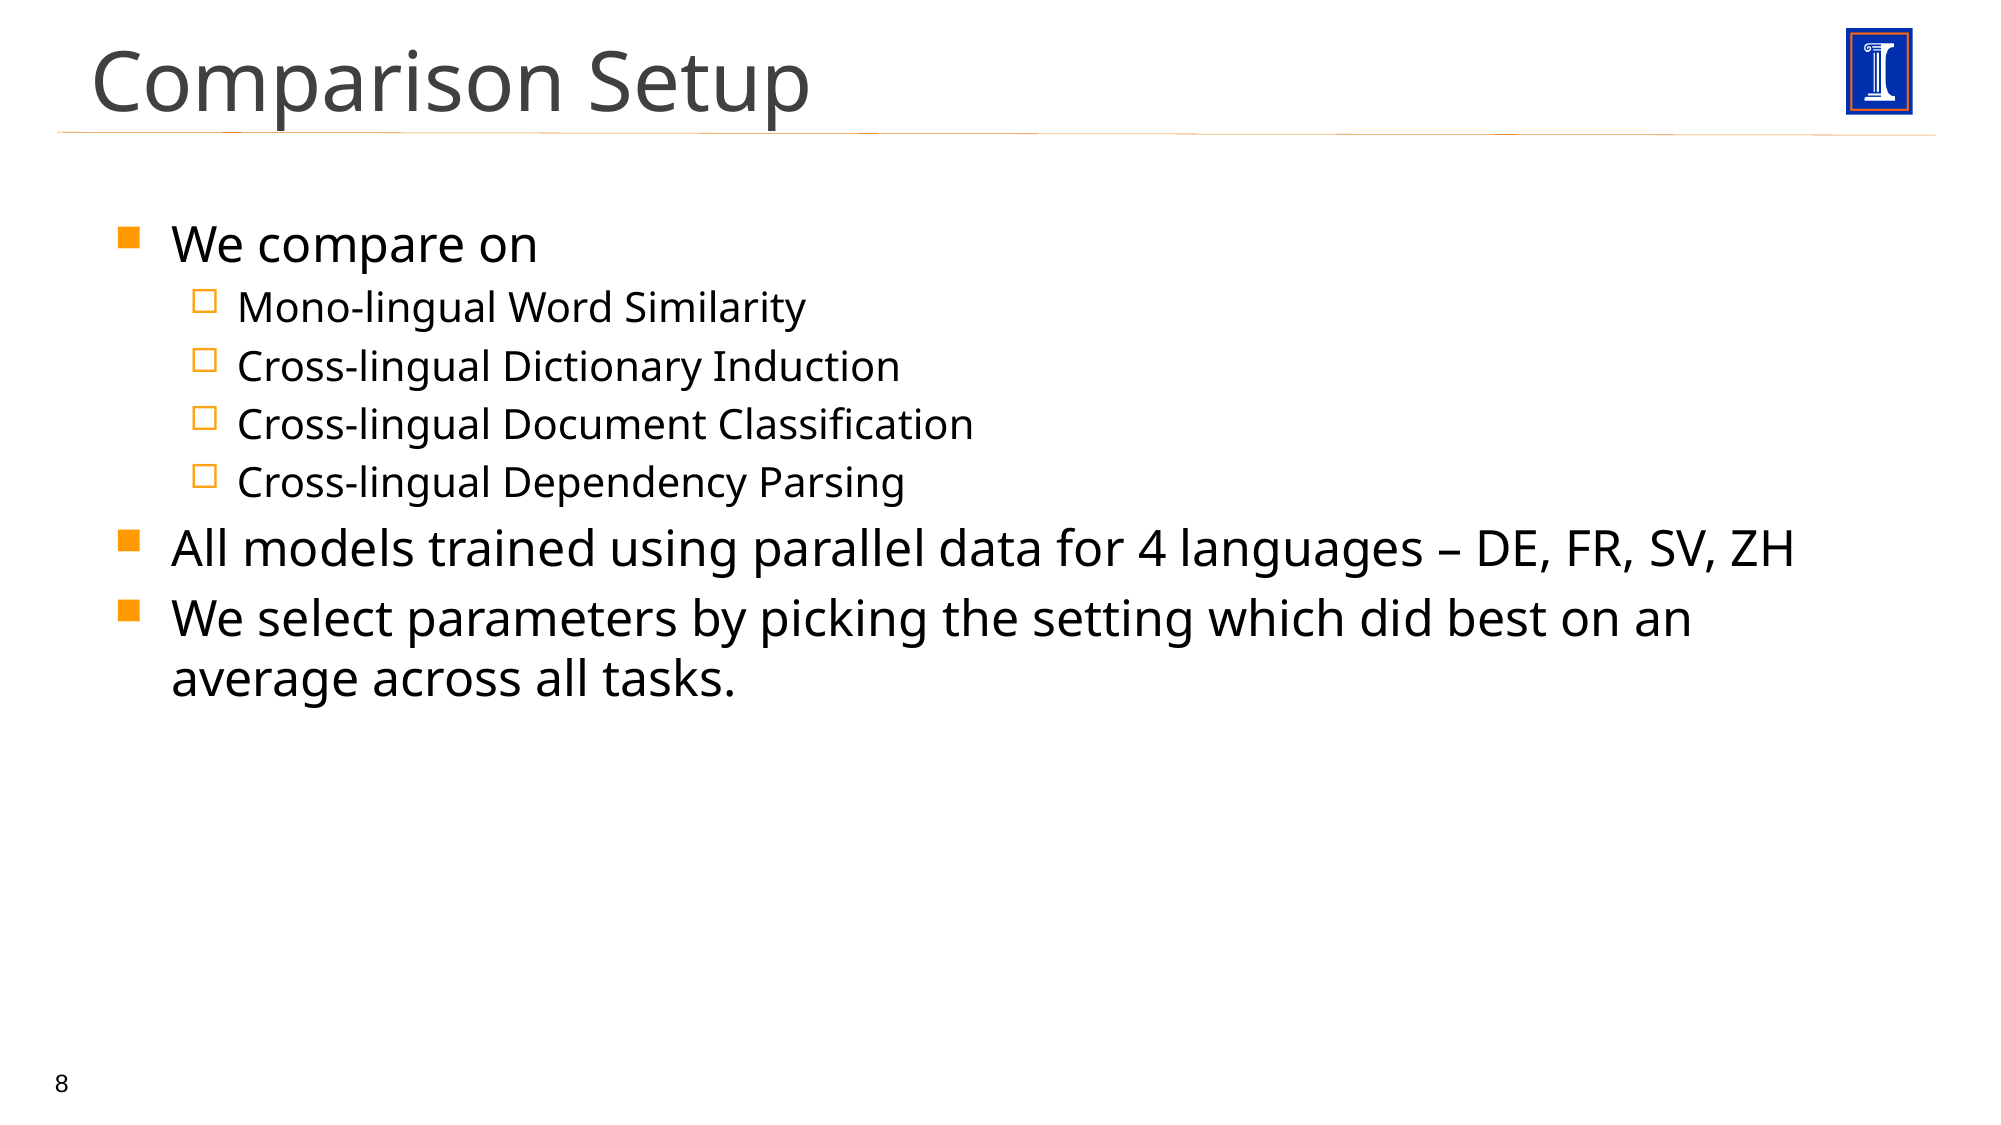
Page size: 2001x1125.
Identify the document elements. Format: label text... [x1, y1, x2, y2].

picture [1846, 28, 1913, 115]
title Comparison Setup [75, 33, 1817, 122]
slide_number 8 [20, 1067, 104, 1106]
list We compare on Mono-lingual Word Similarity Cross-lingual Dictionary Induction Cross-lingual Document Classification Cross-lingual Dependency Parsing All models trained using parallel data for 4 languages – DE, FR, SV, ZH We select parameters by picking the setting which did best on an average across all tasks. [99, 205, 1900, 941]
